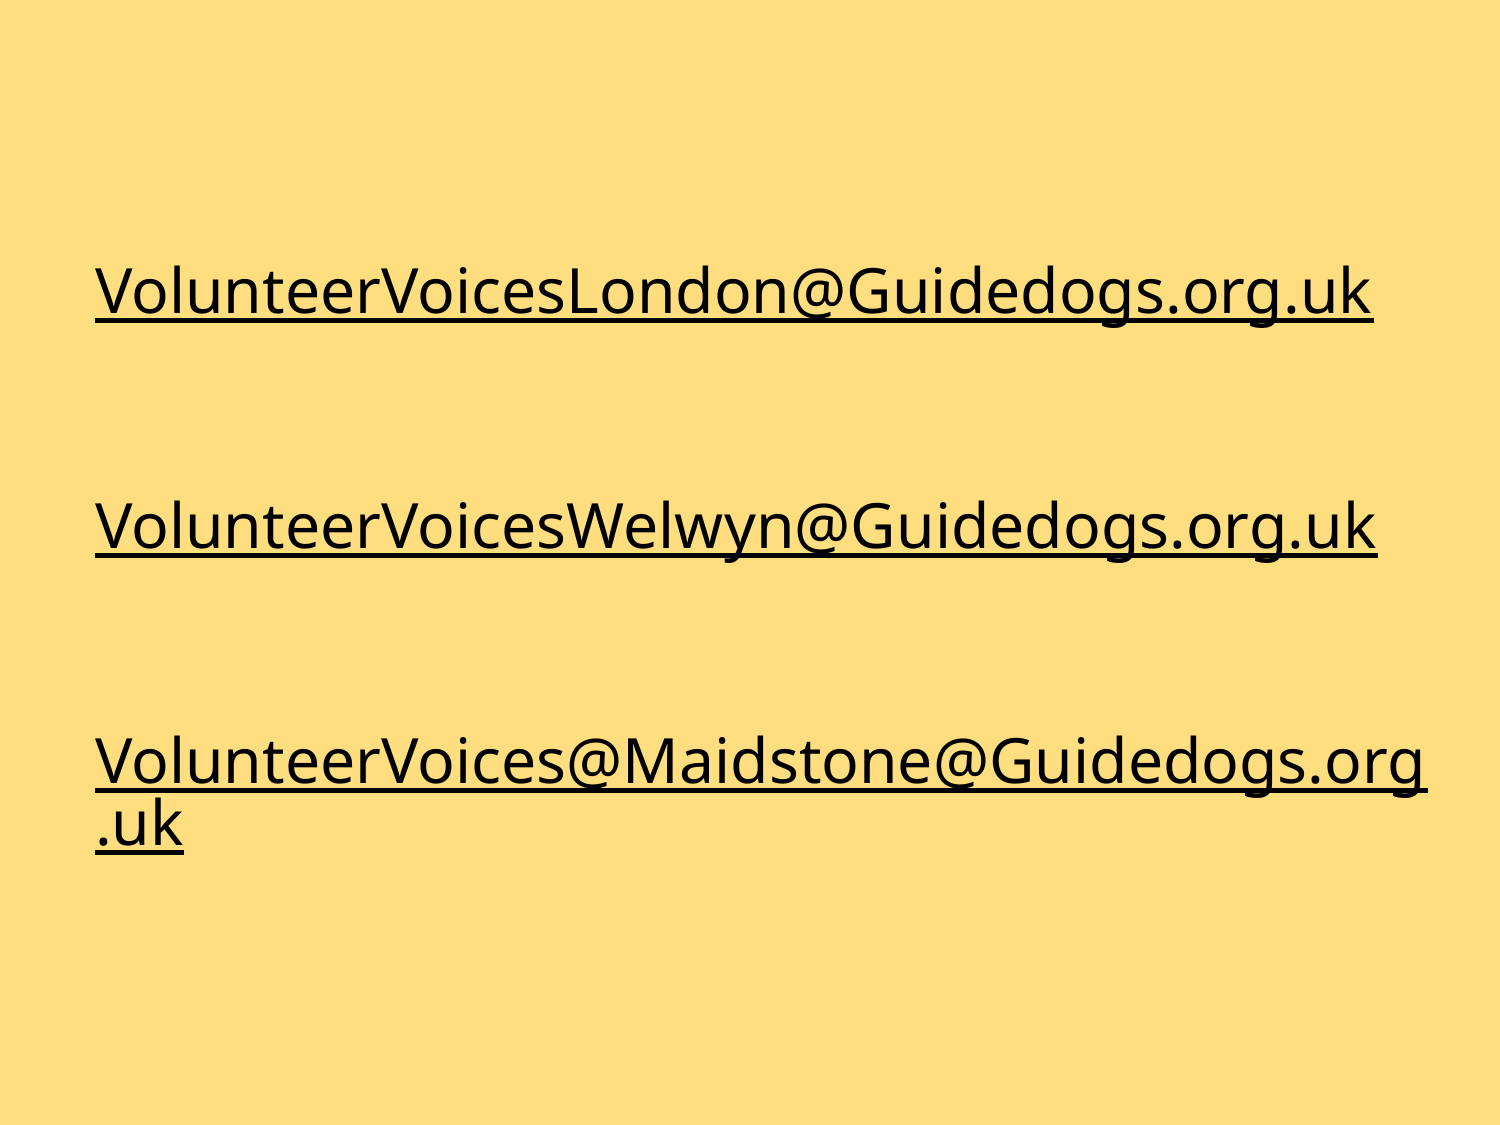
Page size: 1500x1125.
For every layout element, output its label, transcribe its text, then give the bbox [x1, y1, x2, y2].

text_box VolunteerVoicesLondon@Guidedogs.org.uk VolunteerVoicesWelwyn@Guidedogs.org.uk VolunteerVoices@Maidstone@Guidedogs.org.uk [80, 243, 1456, 814]
